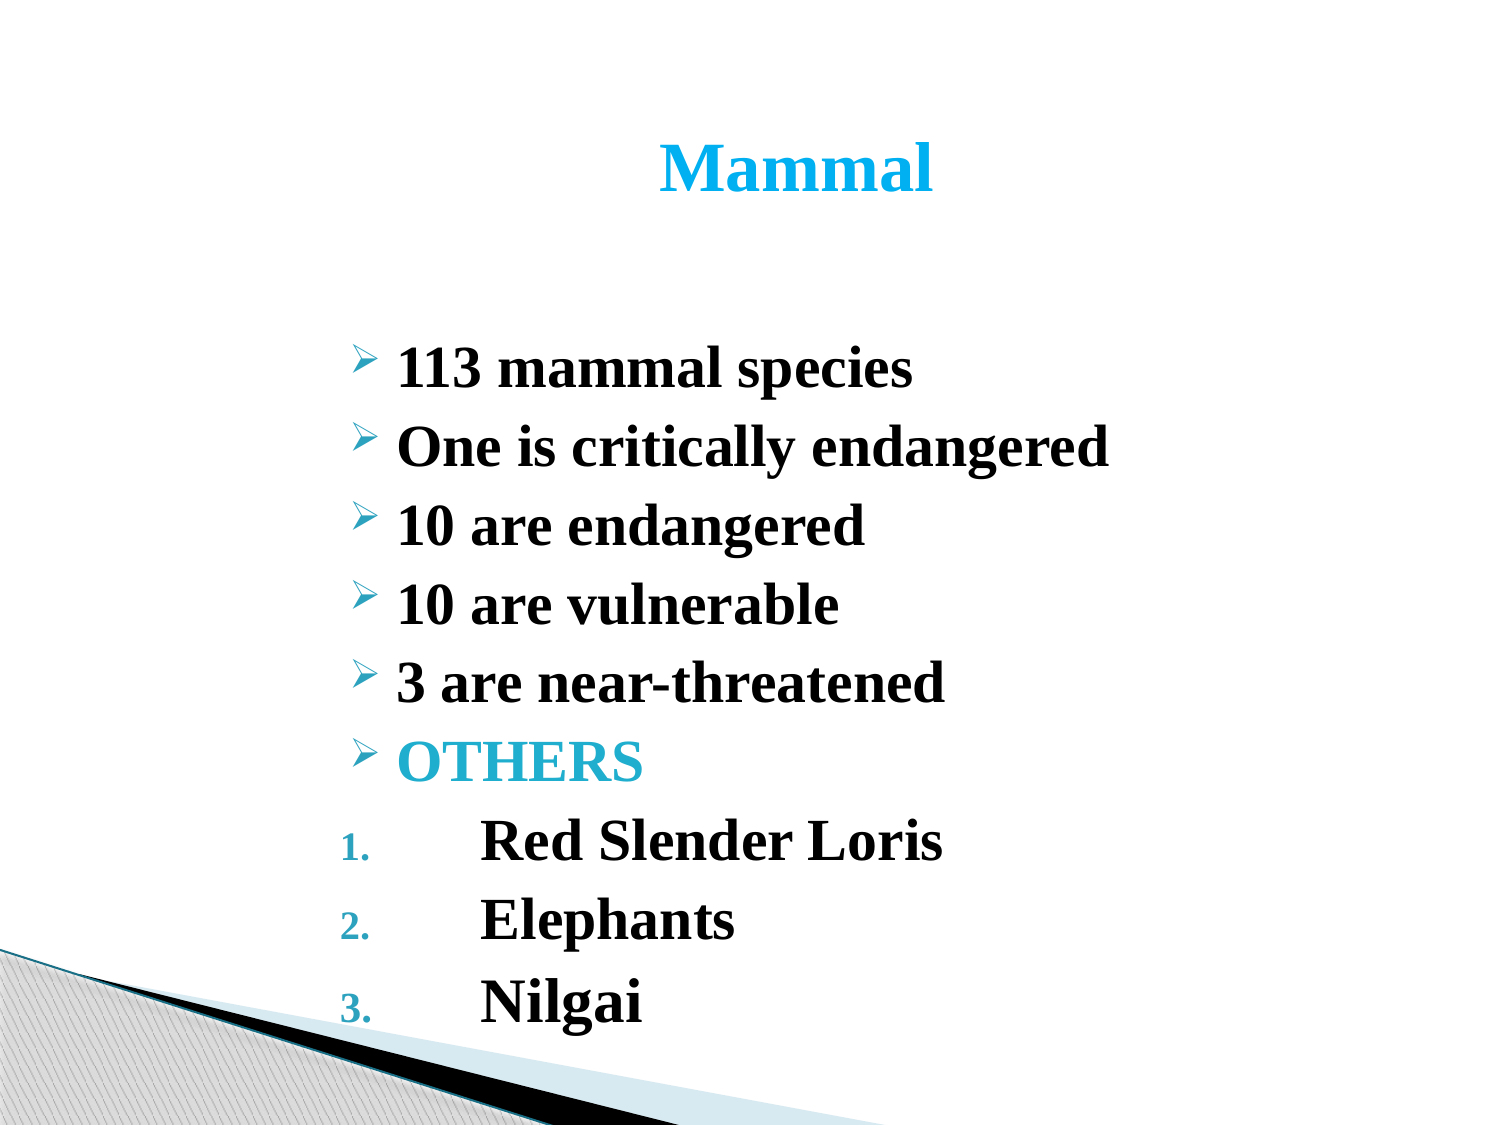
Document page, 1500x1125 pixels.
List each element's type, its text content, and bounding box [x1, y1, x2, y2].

list Mammal 113 mammal species One is critically endangered 10 are endangered 10 are vulnerable 3 are near-threatened OTHERS Red Slender Loris Elephants Nilgai [324, 62, 1500, 1050]
